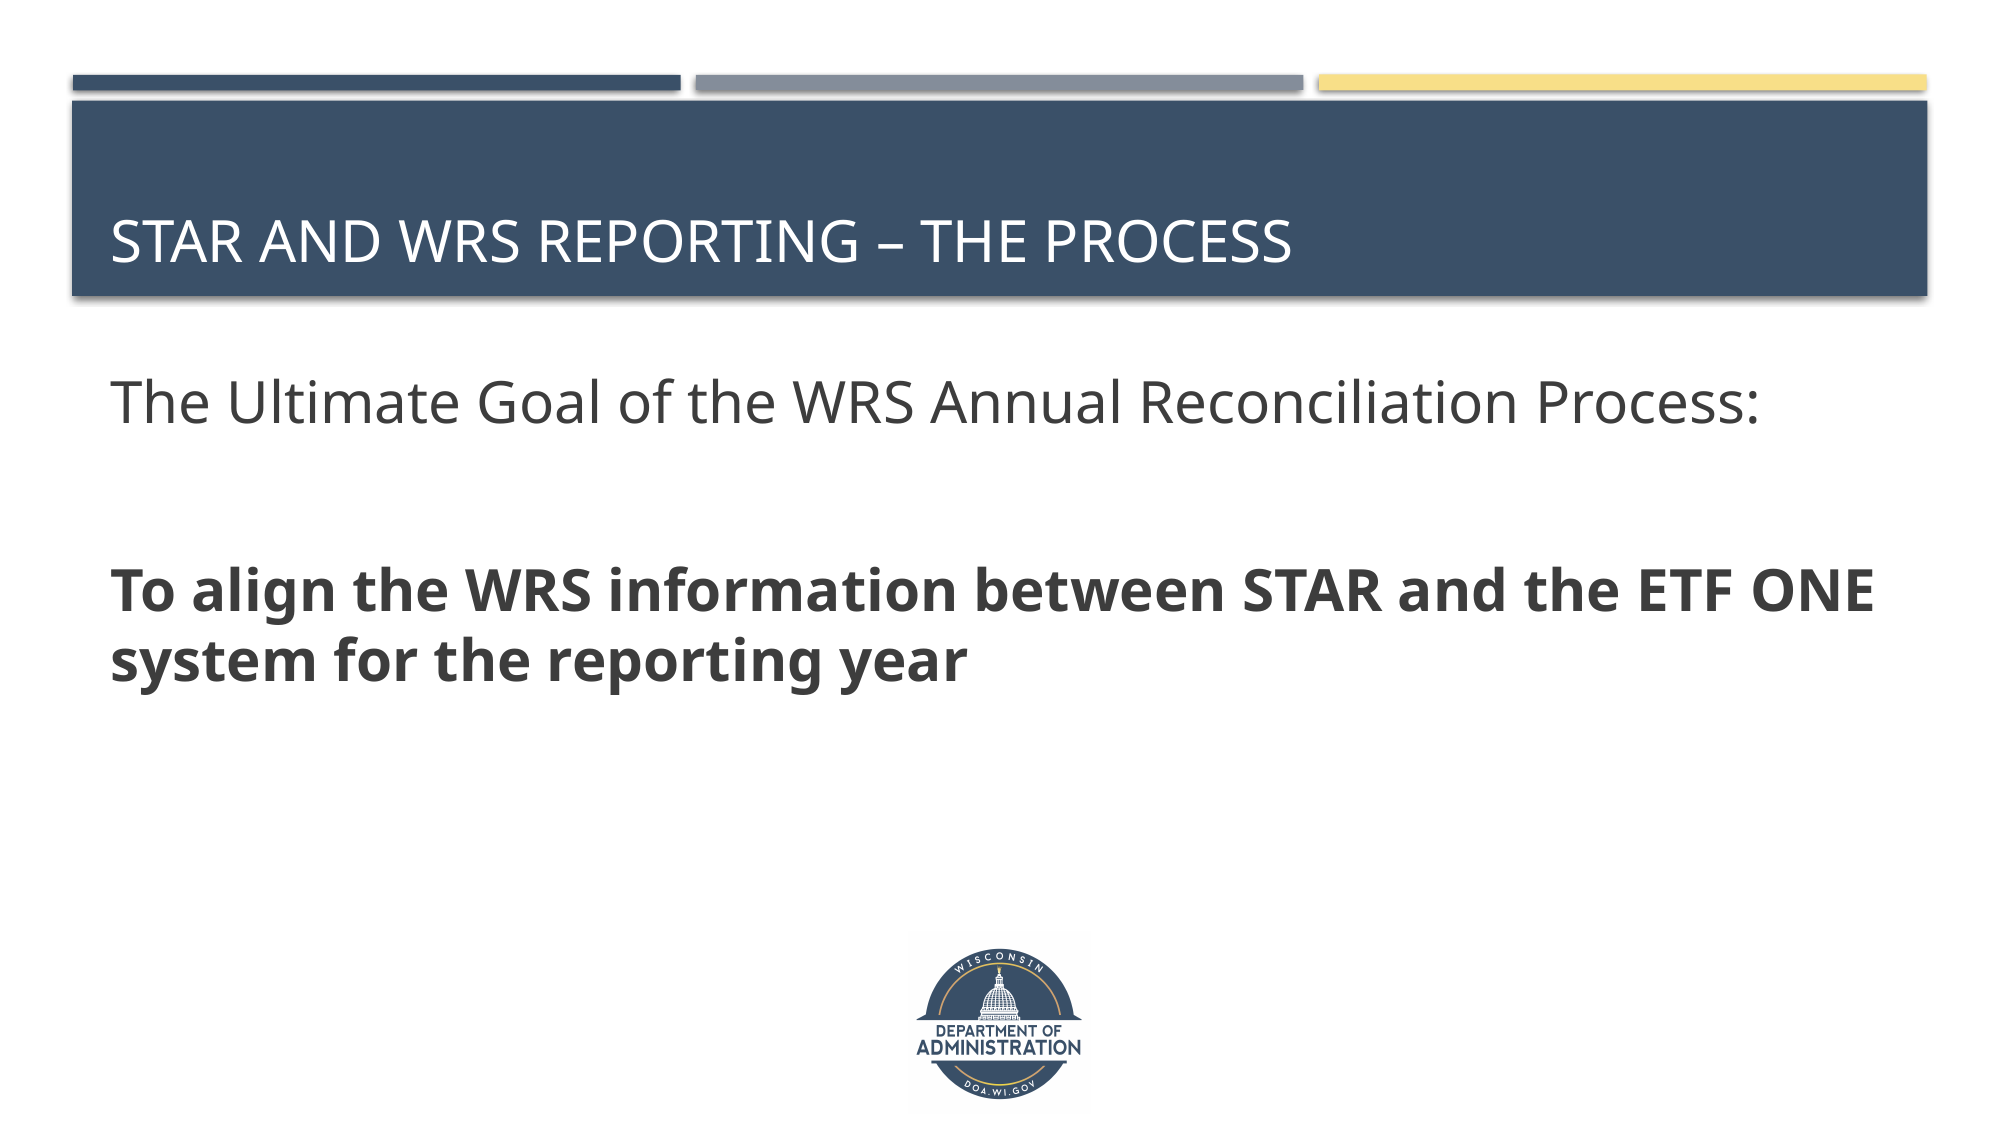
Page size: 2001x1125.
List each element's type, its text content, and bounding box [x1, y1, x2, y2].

picture [908, 962, 1091, 1114]
list The Ultimate Goal of the WRS Annual Reconciliation Process: To align the WRS information between STAR and the ETF ONE system for the reporting year [95, 357, 1905, 962]
title Star and WRS reporting – the process [95, 115, 1905, 282]
